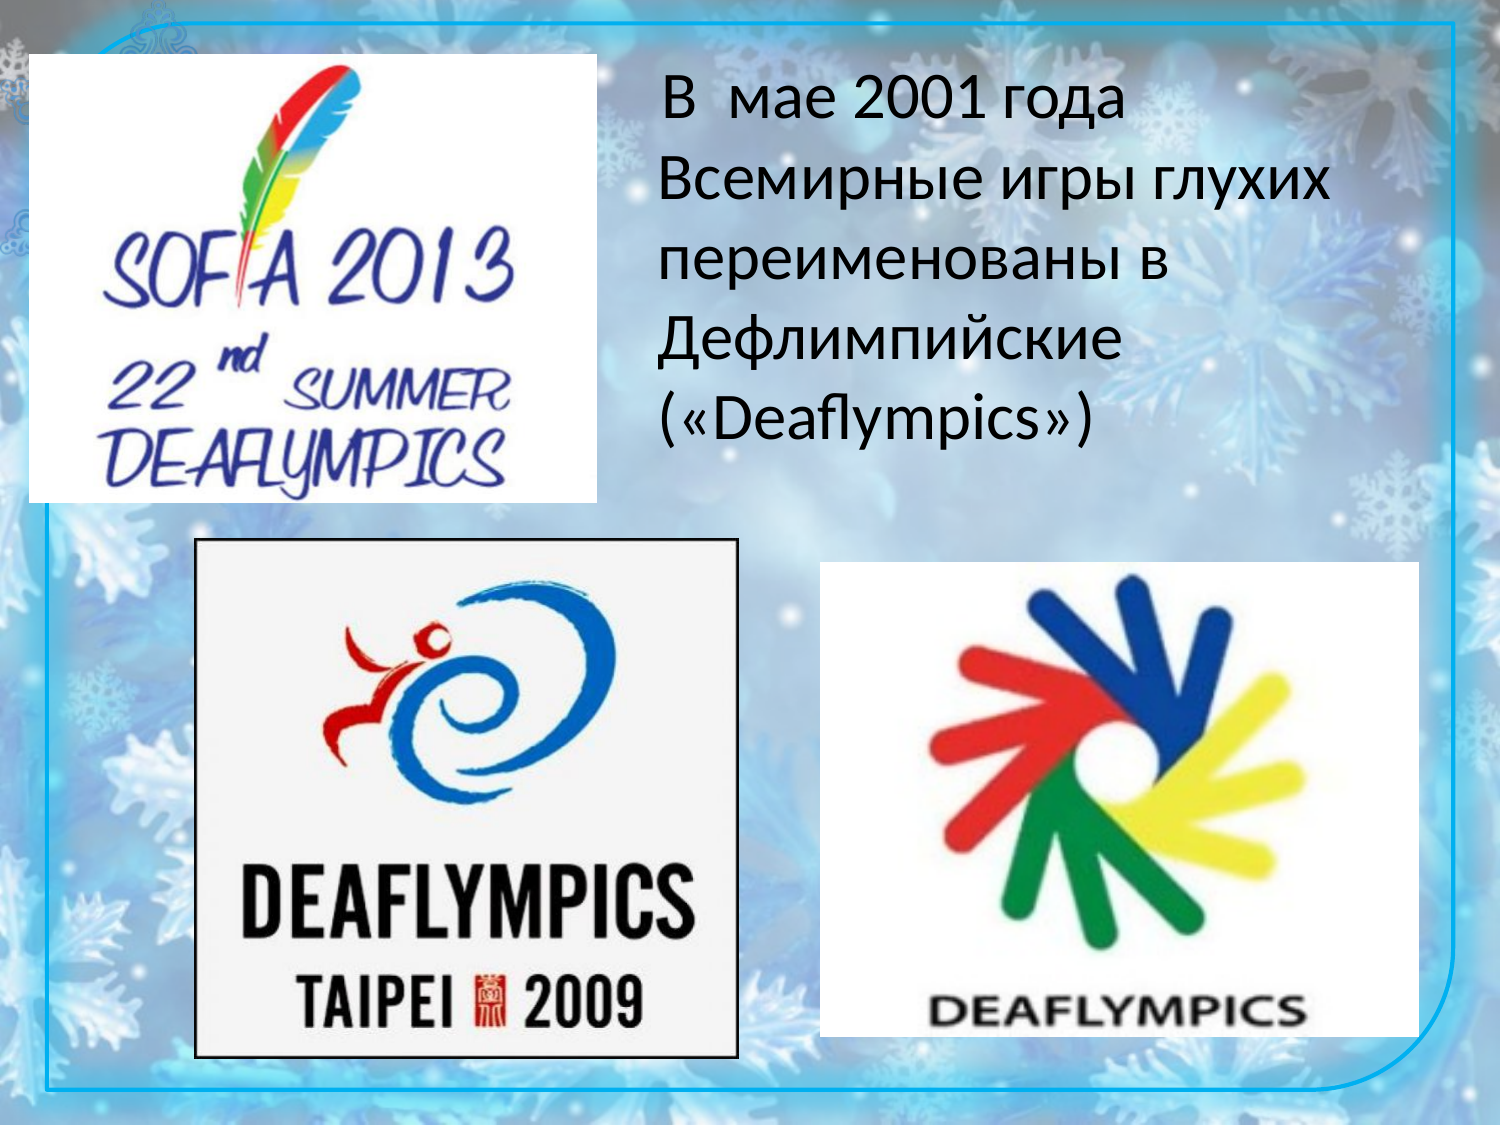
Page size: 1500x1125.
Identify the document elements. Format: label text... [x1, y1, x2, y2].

picture [820, 562, 1419, 1037]
picture [0, 0, 597, 504]
picture [194, 538, 739, 1060]
list В мае 2001 года Всемирные игры глухих переименованы в Дефлимпийские («Deaflympics») [586, 44, 1425, 1005]
